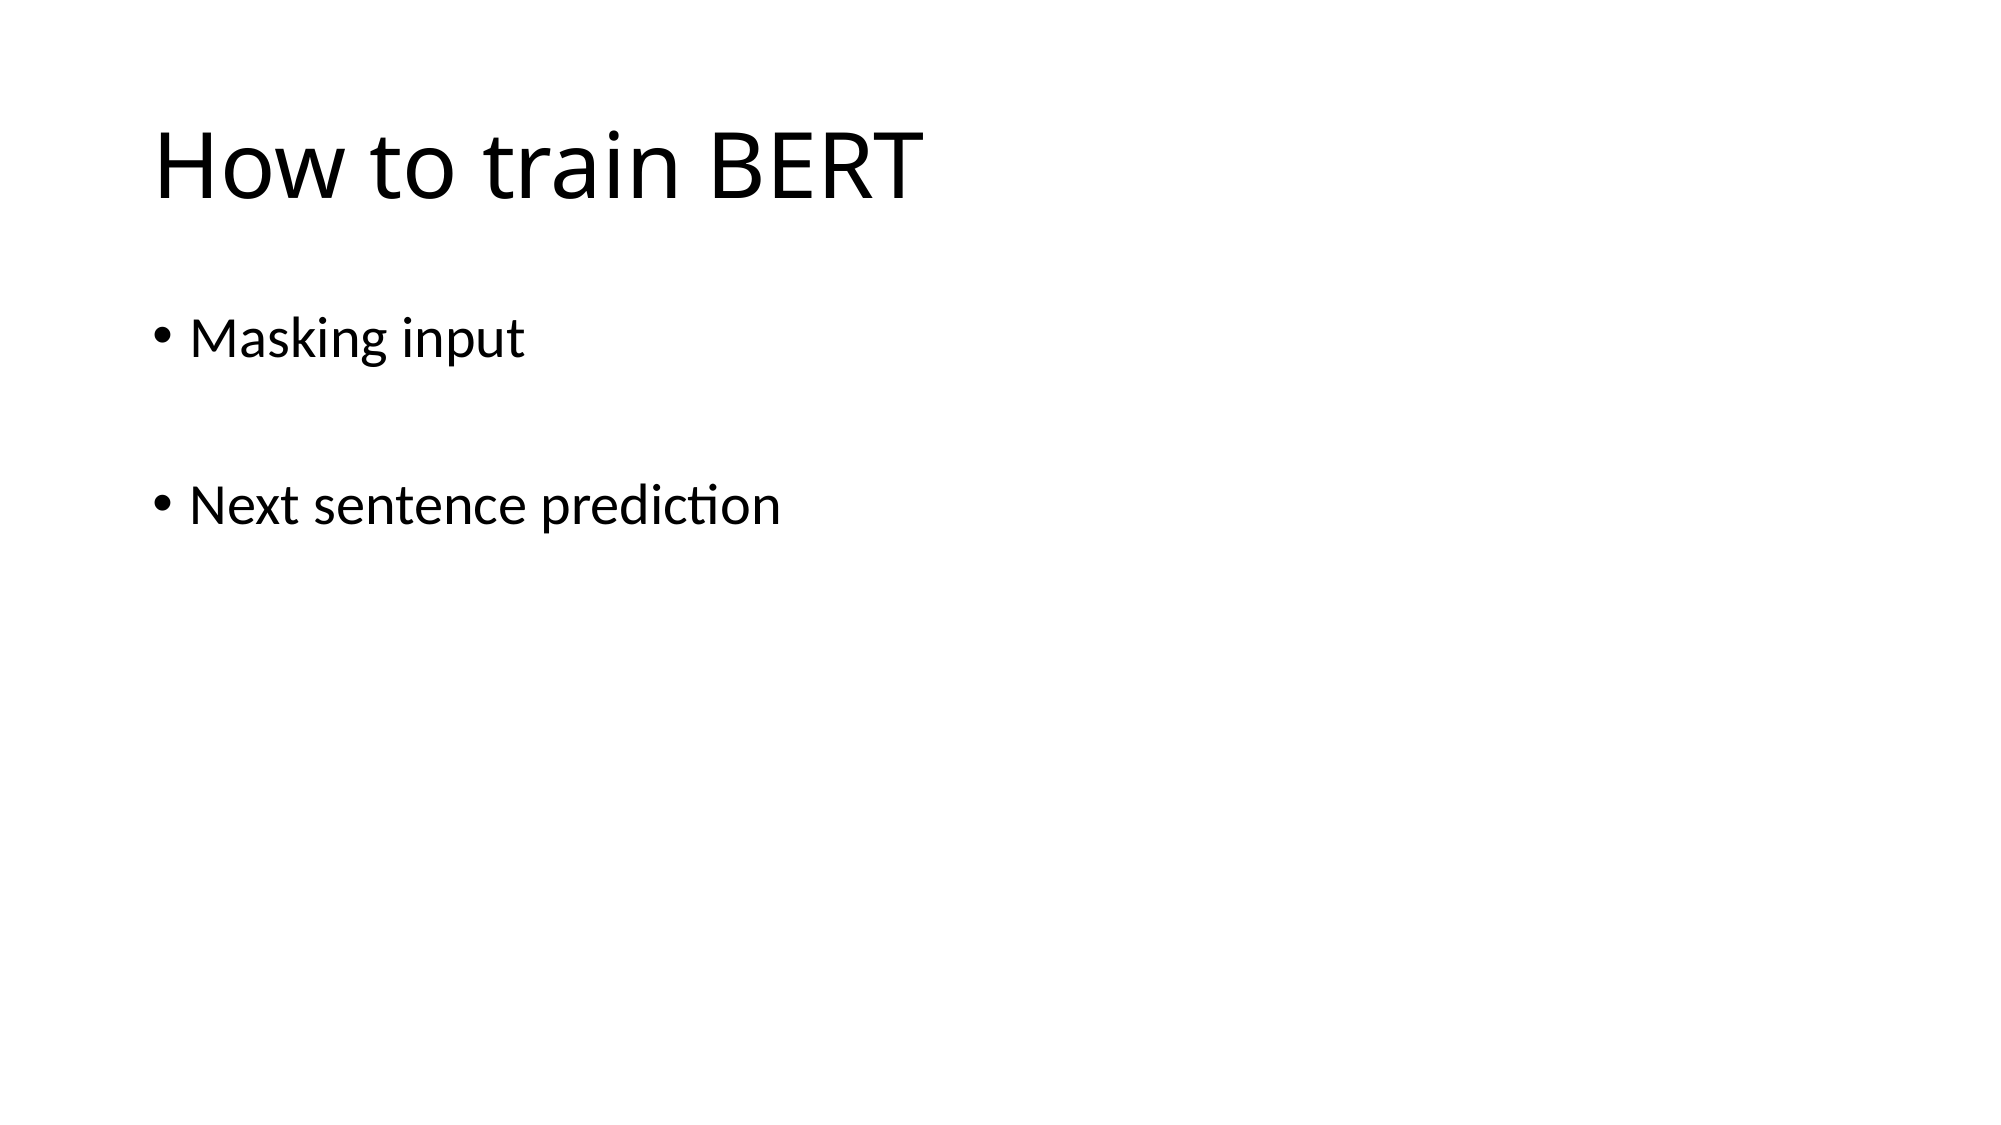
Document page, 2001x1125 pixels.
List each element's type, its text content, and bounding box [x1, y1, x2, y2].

title How to train BERT [137, 59, 1863, 278]
list Masking input Next sentence prediction [137, 299, 1863, 1014]
